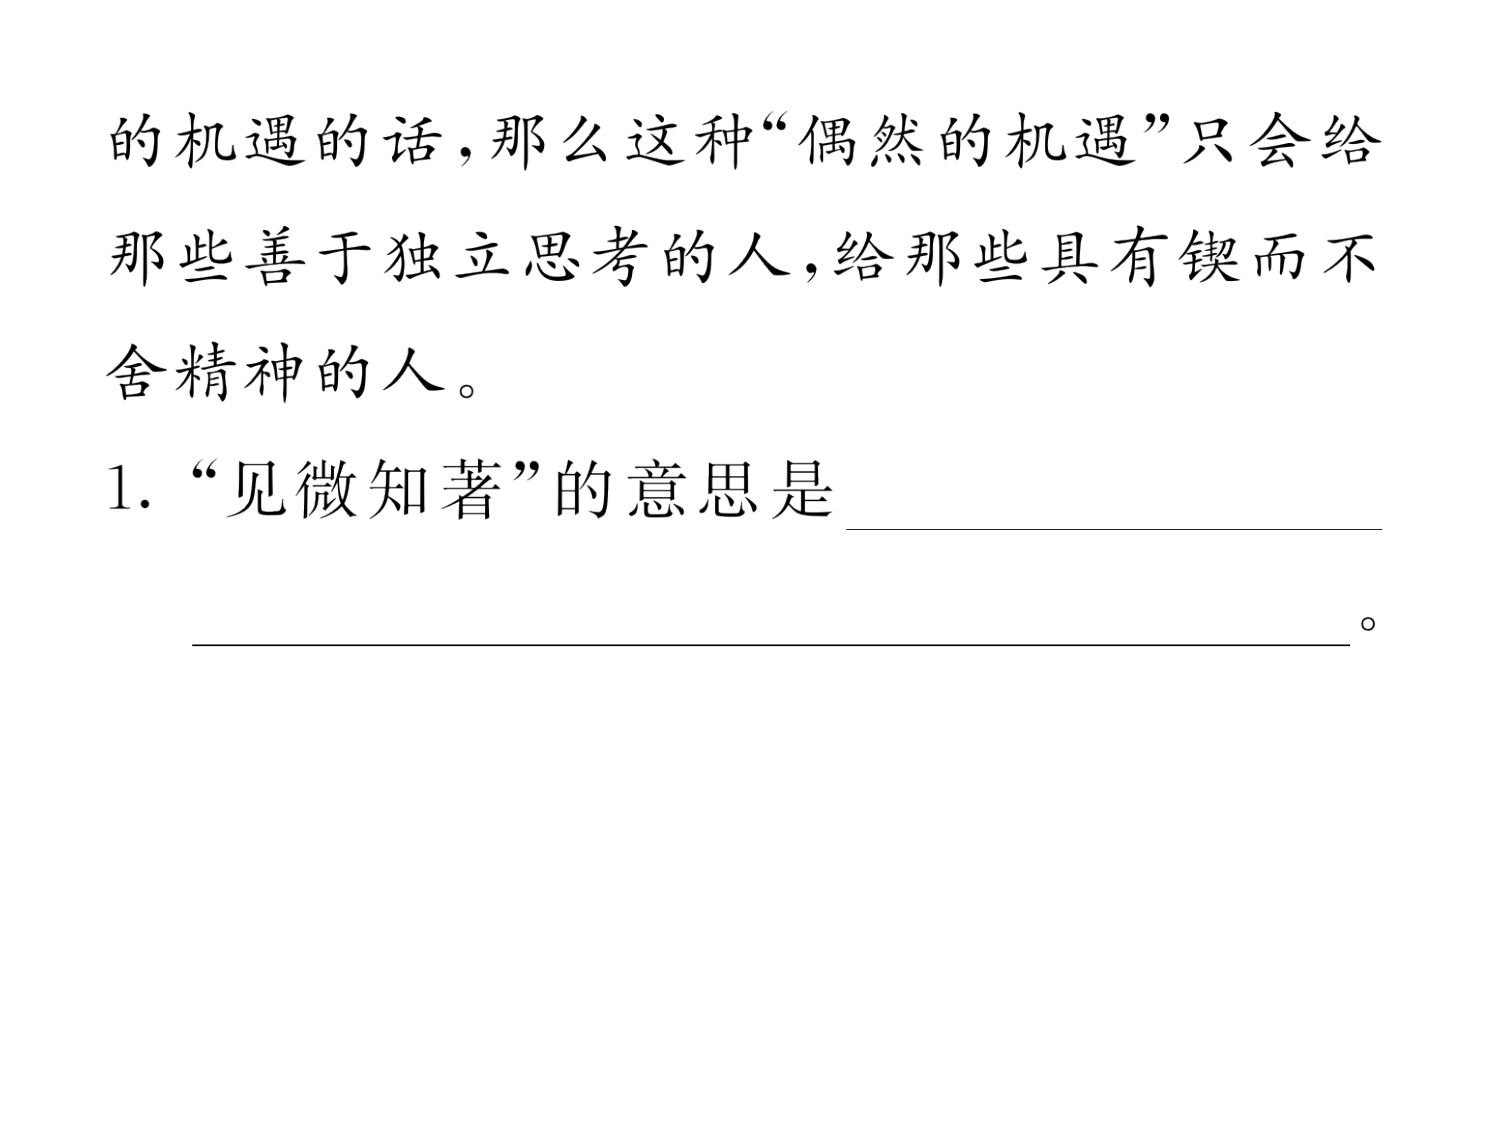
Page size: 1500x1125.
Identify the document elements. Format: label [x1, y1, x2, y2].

picture [100, 89, 1424, 664]
